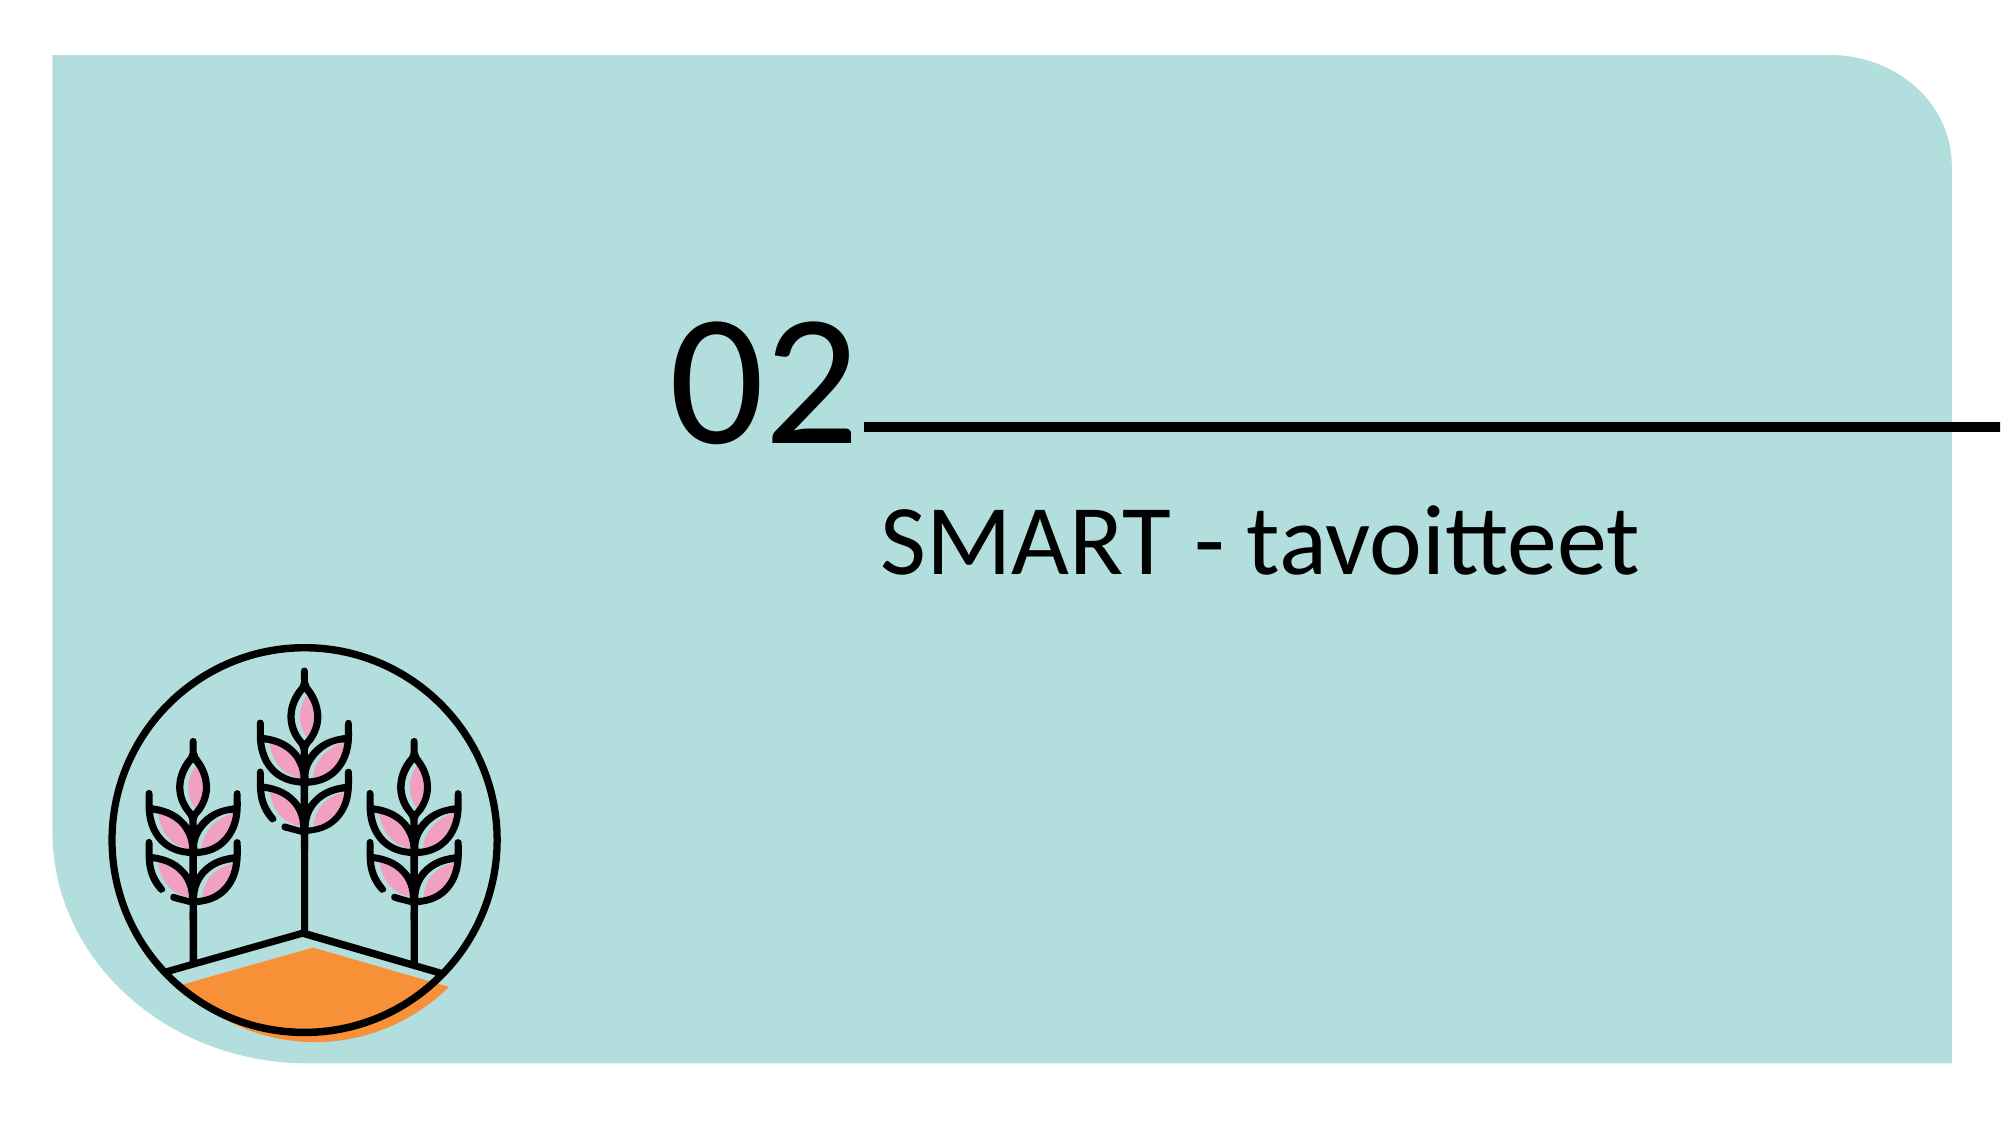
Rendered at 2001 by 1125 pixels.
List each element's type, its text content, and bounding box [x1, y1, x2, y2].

list SMART - tavoitteet [865, 480, 1852, 984]
list 02 [654, 274, 994, 370]
